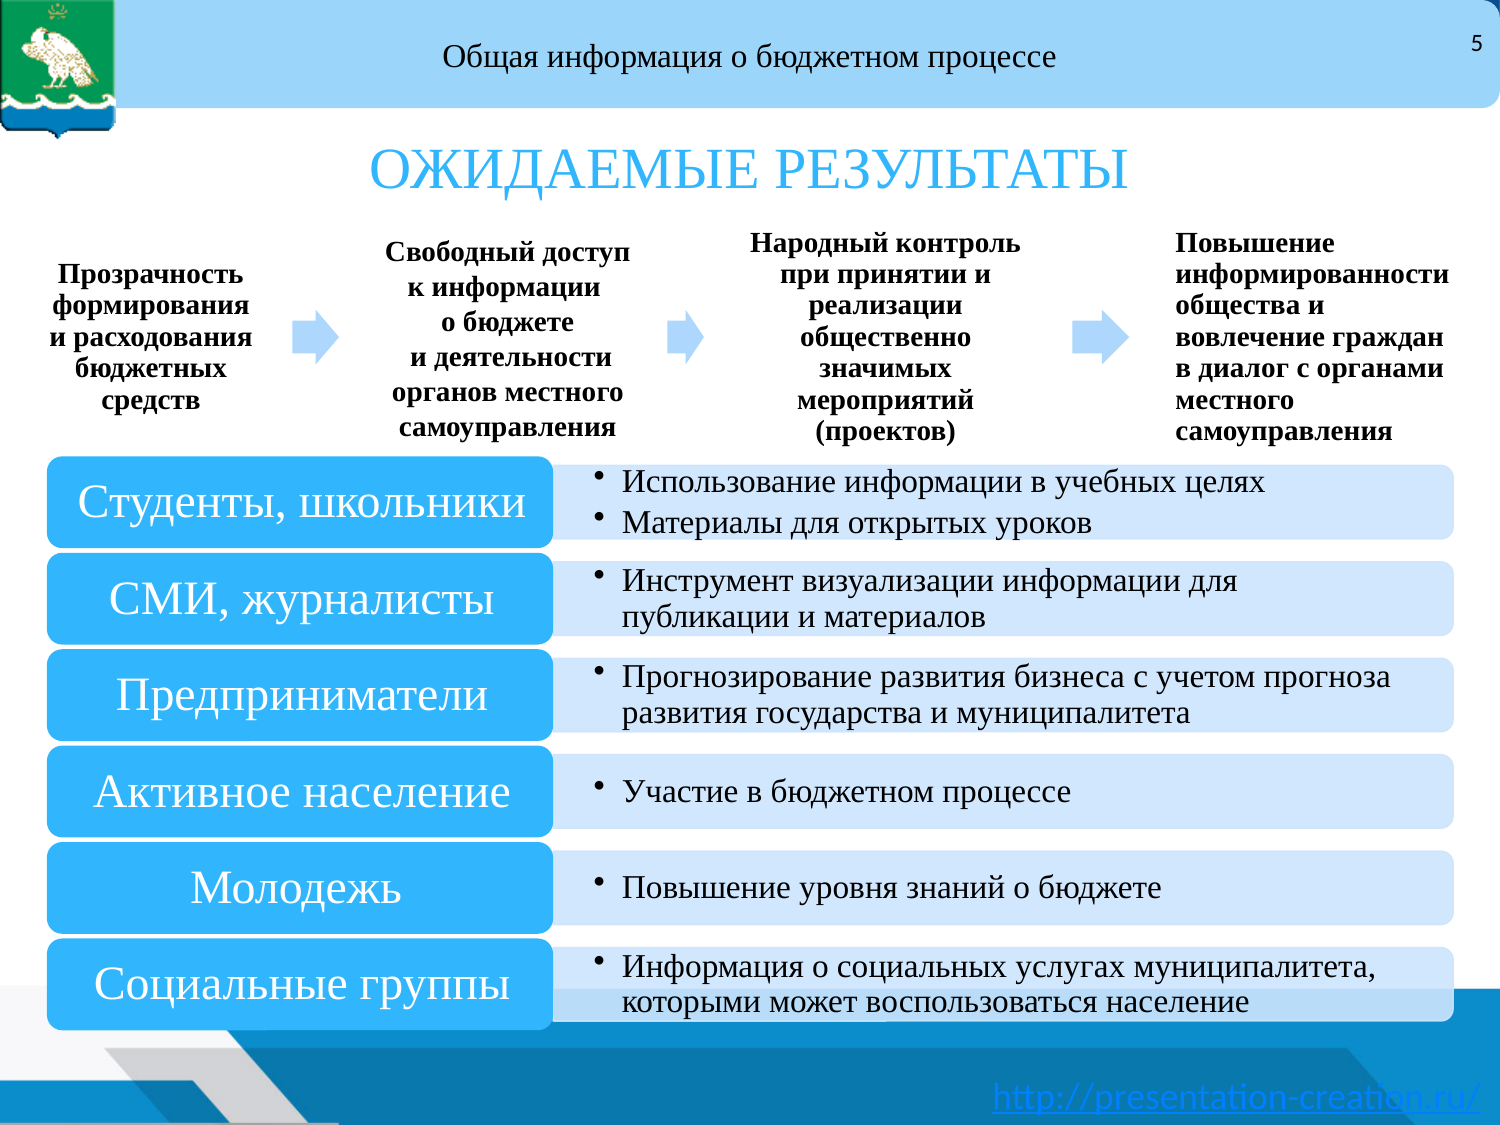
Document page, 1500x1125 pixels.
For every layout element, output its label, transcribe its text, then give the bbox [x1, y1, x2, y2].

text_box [46, 455, 1454, 1031]
picture [1493, 0, 1500, 7]
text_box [23, 219, 1477, 455]
title ОЖИДАЕМЫЕ РЕЗУЛЬТАТЫ [75, 125, 1425, 206]
slide_number 5 [1148, 11, 1499, 72]
text_box Общая информация о бюджетном процессе [117, 0, 1500, 111]
picture [0, 0, 1500, 1125]
